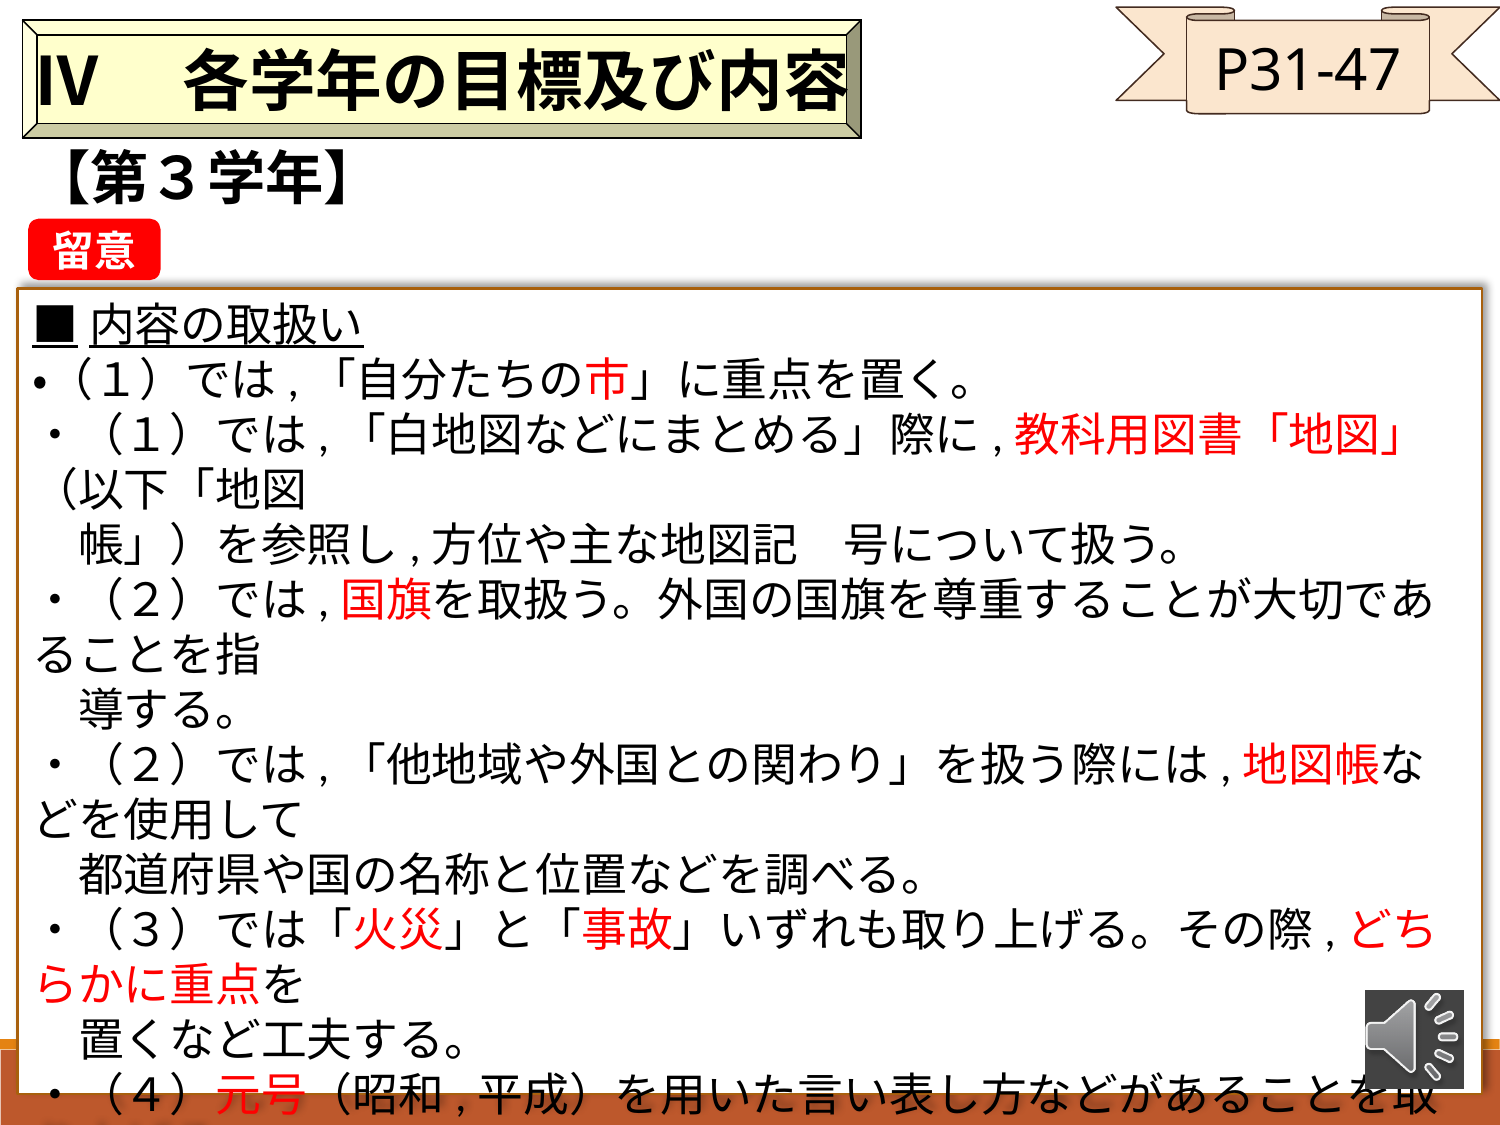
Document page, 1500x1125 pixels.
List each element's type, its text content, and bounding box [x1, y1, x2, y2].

text_box ■内容の取扱い ・（１）では,「自分たちの市」に重点を置く。 ・（１）では,「白地図などにまとめる」際に,教科用図書「地図」（以下「地図 帳」）を参照し,方位や主な地図記 号について扱う。 ・（２）では,国旗を取扱う。外国の国旗を尊重することが大切であることを指 導する。 ・（２）では,「他地域や外国との関わり」を扱う際には,地図帳などを使用して 都道府県や国の名称と位置などを調べる。 ・（３）では「火災」と「事故」いずれも取り上げる。その際,どちらかに重点を 置くなど工夫する。 ・（４）元号（昭和,平成）を用いた言い表し方などがあることを取り上げる。 ・（４）で「租税の役割」に触れる。 ・（４）で少子高齢化,国際化などに触れ,これからの市の発展について考え る。 [16, 287, 1483, 1095]
text_box 留意 [28, 218, 161, 281]
picture [1364, 989, 1466, 1091]
text_box P31-47 [1116, 7, 1500, 114]
text_box Ⅳ 各学年の目標及び内容 [22, 20, 862, 139]
text_box 【第３学年】 [17, 133, 730, 219]
